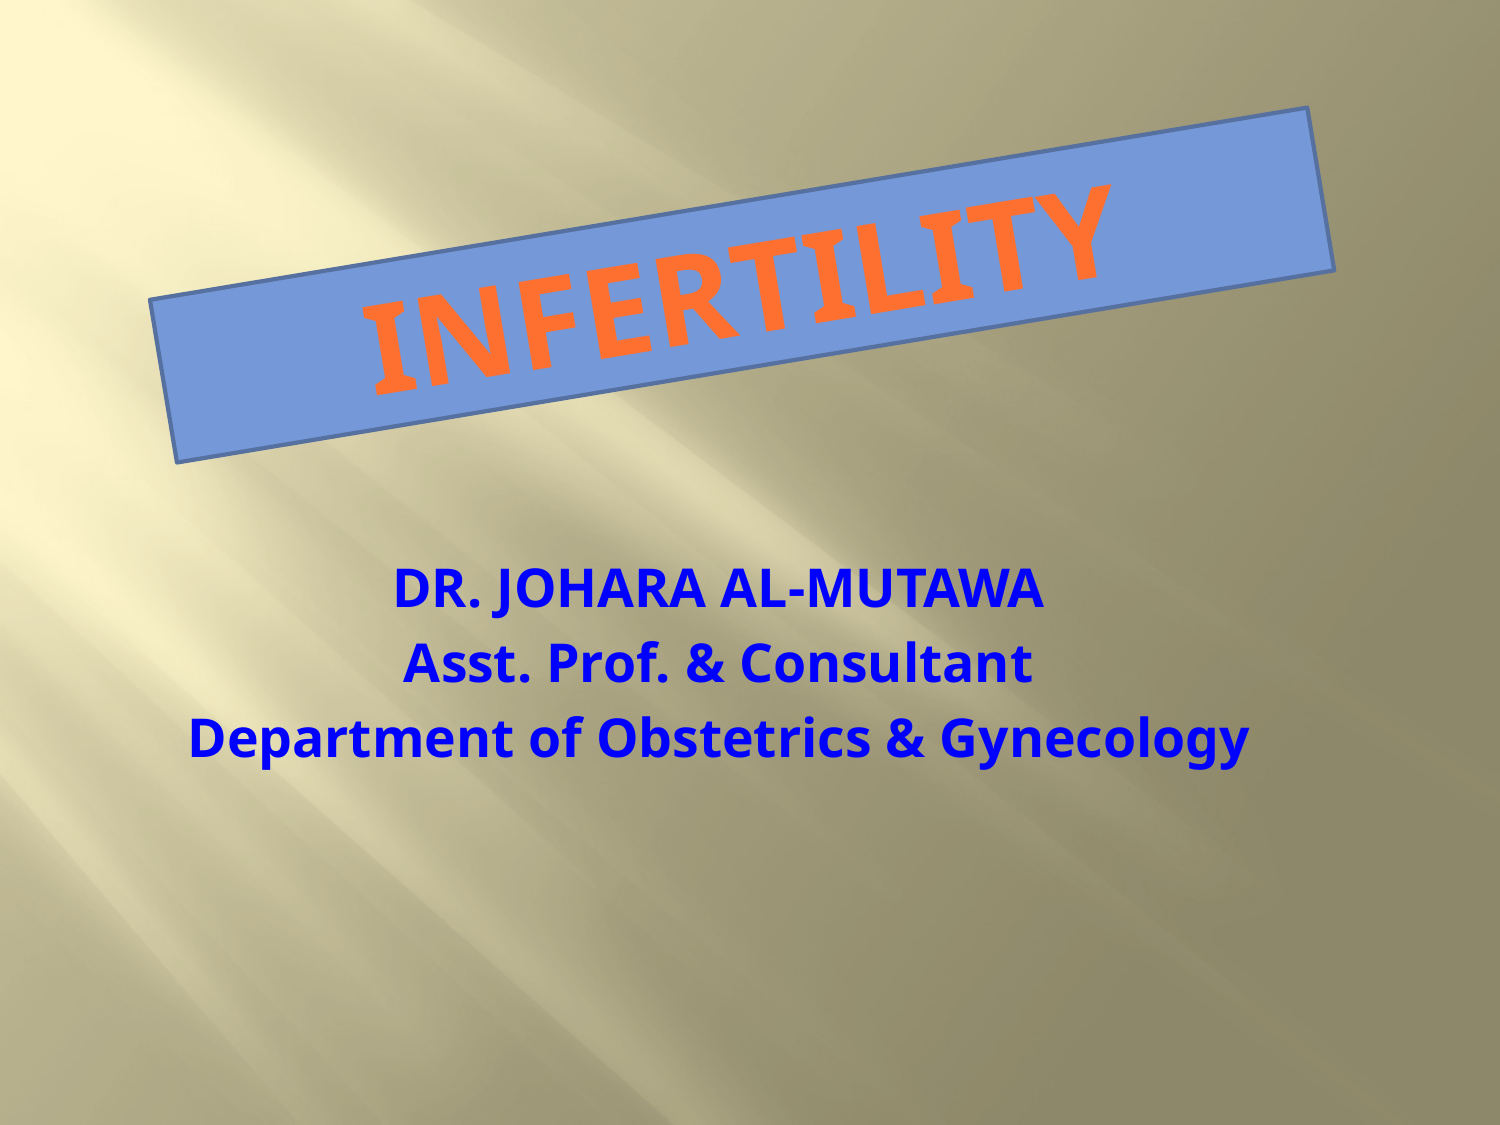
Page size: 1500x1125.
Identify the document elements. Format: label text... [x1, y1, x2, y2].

subtitle DR. JOHARA AL-MUTAWA Asst. Prof. & Consultant Department of Obstetrics & Gynecology [162, 546, 1275, 834]
text_box infertility [147, 105, 1337, 465]
